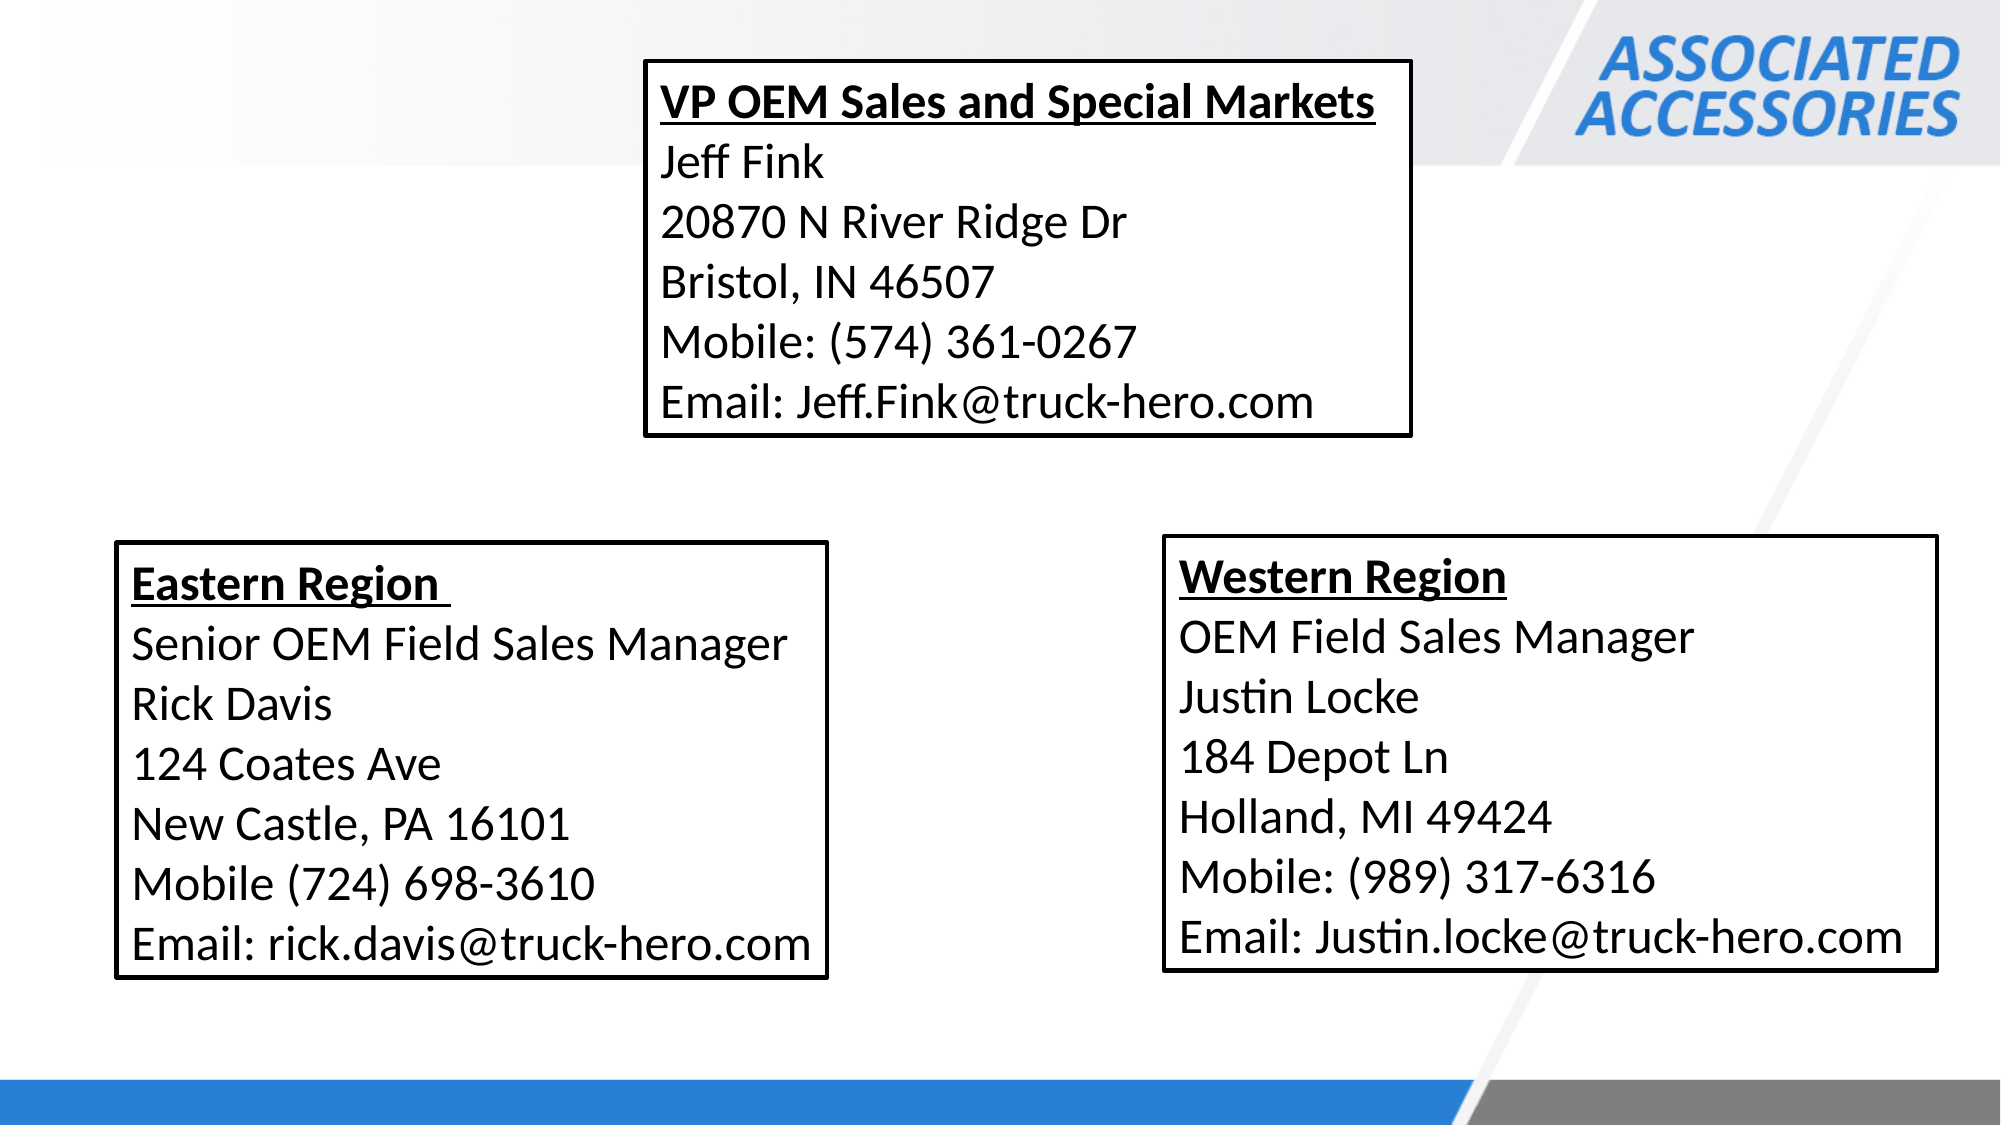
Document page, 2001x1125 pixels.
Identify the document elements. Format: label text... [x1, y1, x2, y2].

text_box Western Region OEM Field Sales Manager Justin Locke 184 Depot Ln Holland, MI 49424 Mobile: (989) 317-6316 Email: Justin.locke@truck-hero.com [1162, 534, 1939, 973]
picture [0, 0, 2001, 1125]
text_box Eastern Region Senior OEM Field Sales Manager Rick Davis 124 Coates Ave New Castle, PA 16101 Mobile (724) 698-3610 Email: rick.davis@truck-hero.com [116, 542, 828, 978]
text_box VP OEM Sales and Special Markets Jeff Fink 20870 N River Ridge Dr Bristol, IN 46507 Mobile: (574) 361-0267 Email: Jeff.Fink@truck-hero.com [643, 59, 1413, 438]
